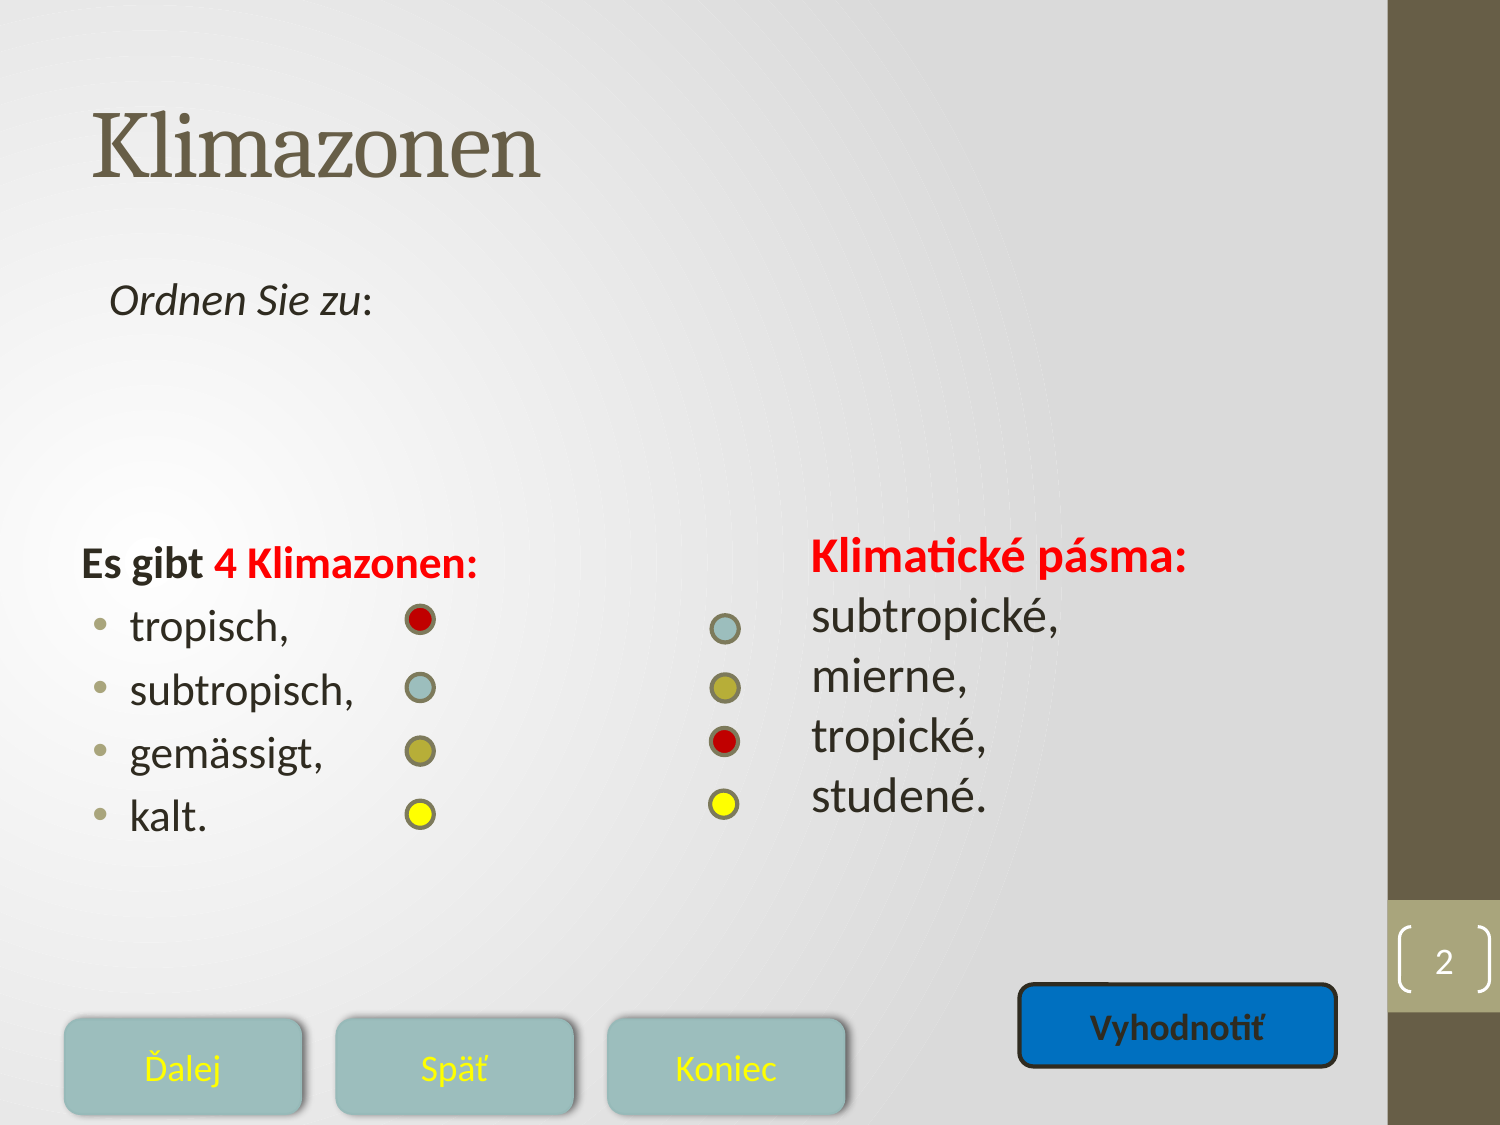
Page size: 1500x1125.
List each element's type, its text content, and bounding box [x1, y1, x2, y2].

text_box [708, 788, 740, 820]
text_box Klimatické pásma: subtropické, mierne, tropické, studené. [796, 515, 1257, 830]
text_box [404, 798, 436, 830]
title Klimazonen [75, 45, 1325, 233]
text_box [404, 671, 436, 704]
text_box [709, 613, 741, 645]
text_box [709, 672, 741, 704]
slide_number 2 [1397, 925, 1492, 994]
text_box Es gibt 4 Klimazonen: tropisch, subtropisch, gemässigt, kalt. [58, 525, 664, 851]
list Ordnen Sie zu: [75, 262, 1325, 350]
text_box Vyhodnotiť [1017, 982, 1338, 1069]
text_box [708, 725, 741, 758]
text_box [404, 603, 436, 636]
text_box [404, 735, 436, 767]
